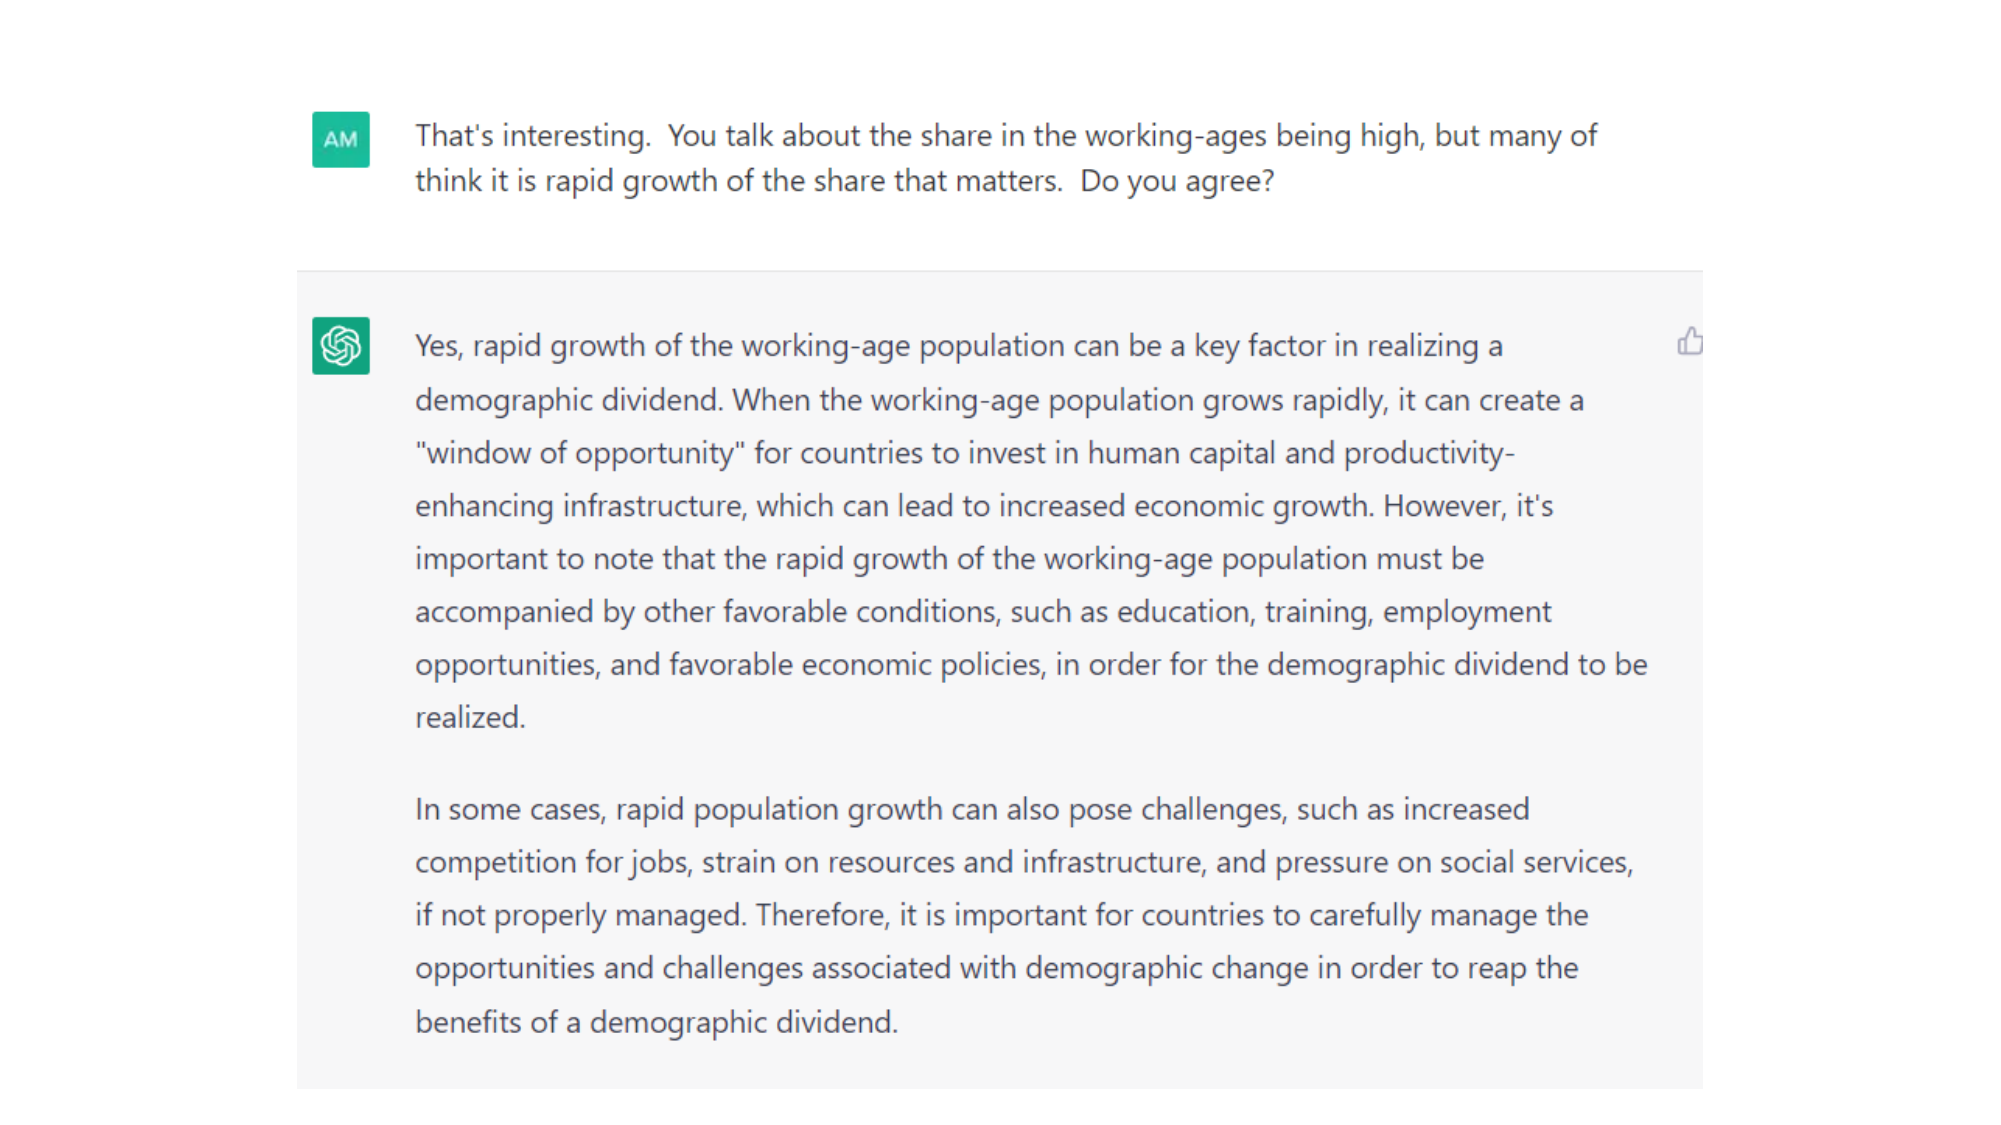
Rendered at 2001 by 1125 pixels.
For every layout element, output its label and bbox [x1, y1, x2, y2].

list [297, 98, 1703, 1089]
